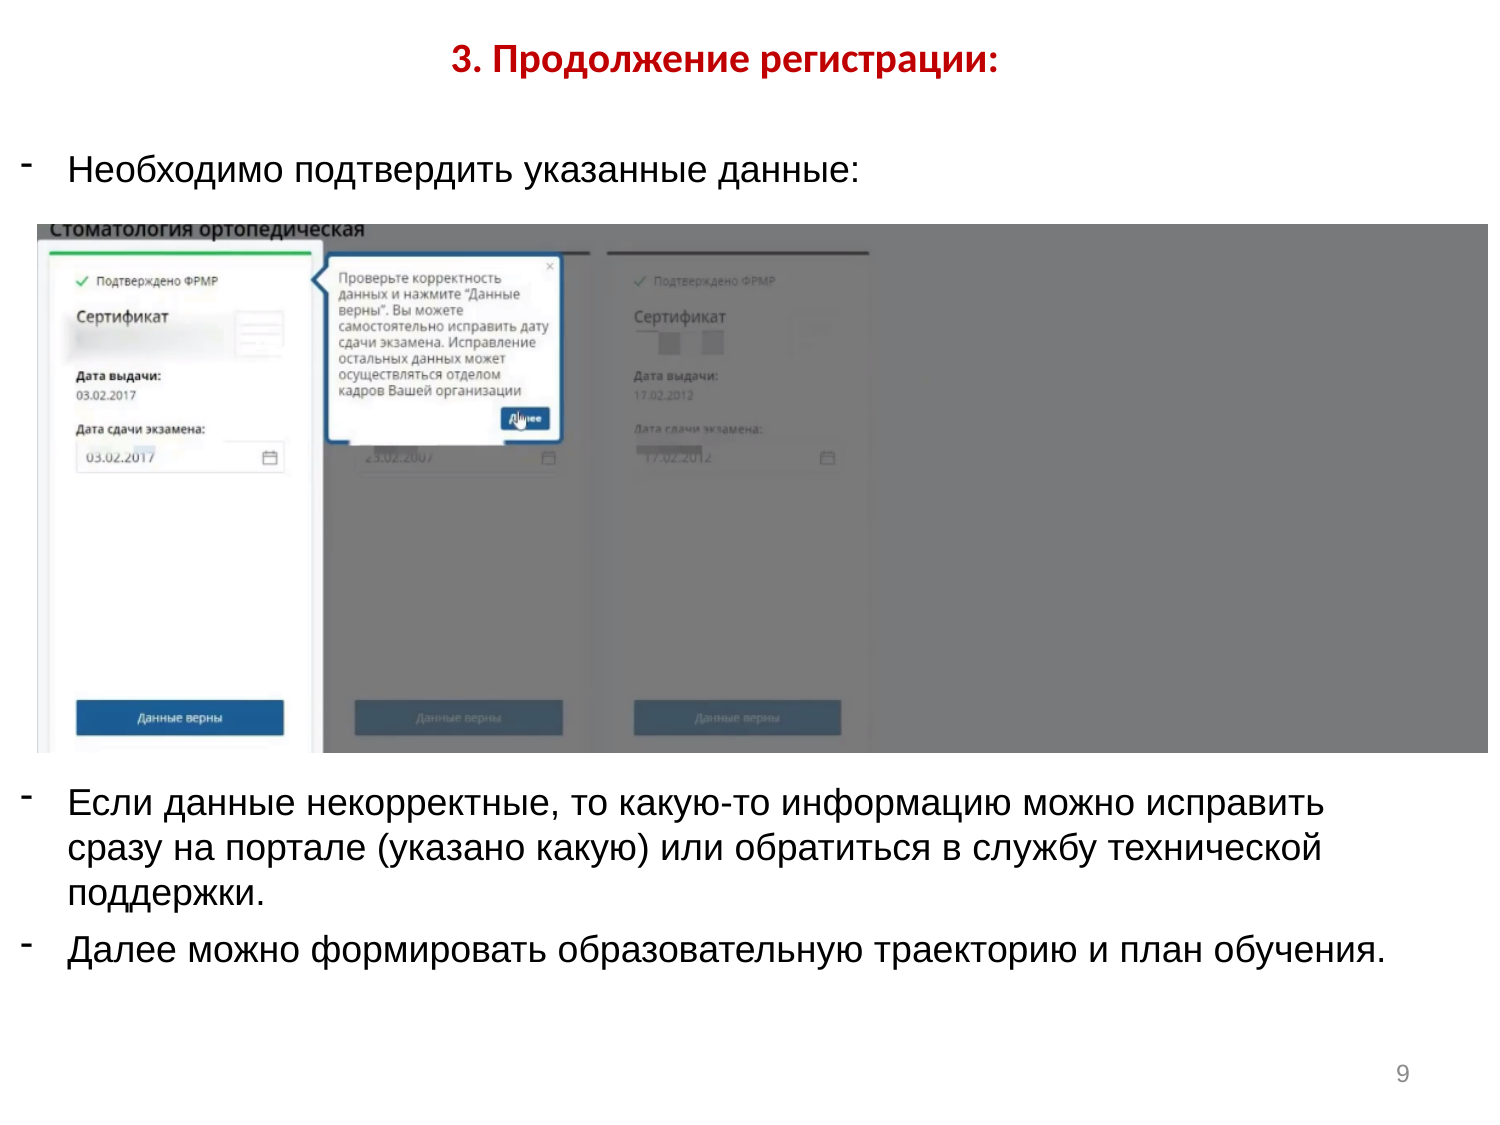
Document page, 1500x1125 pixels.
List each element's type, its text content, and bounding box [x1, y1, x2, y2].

text_box Необходимо подтвердить указанные данные: Если данные некорректные, то какую-то информацию можно исправить сразу на портале (указано какую) или обратиться в службу технической поддержки. Далее можно формировать образовательную траекторию и план обучения. [5, 137, 1444, 1125]
picture [37, 224, 1488, 753]
title 3. Продолжение регистрации: [49, 12, 1401, 101]
